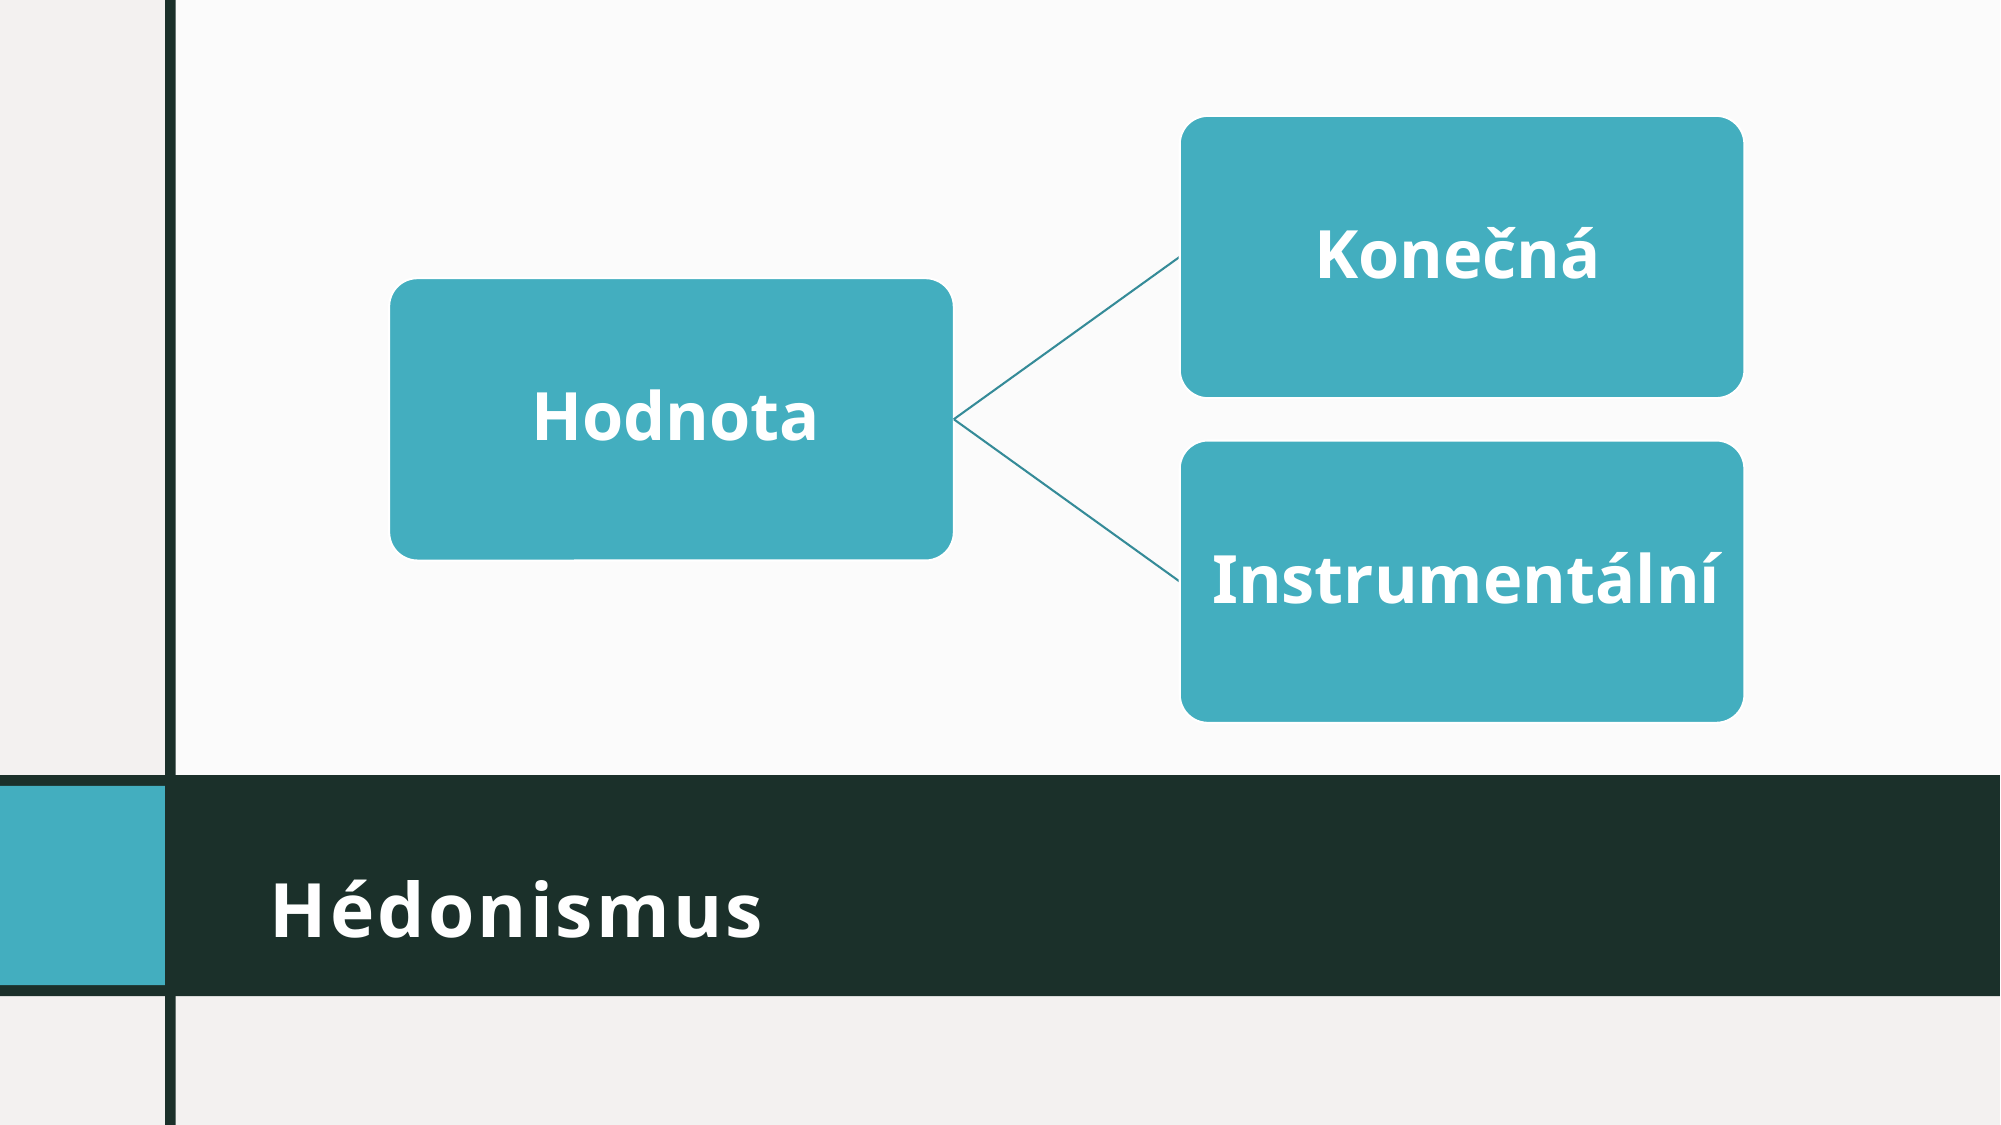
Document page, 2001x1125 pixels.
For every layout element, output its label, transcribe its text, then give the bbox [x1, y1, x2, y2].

text_box [164, 0, 177, 1125]
text_box [0, 997, 164, 1125]
text_box [0, 986, 164, 997]
text_box [177, 774, 2000, 997]
text_box [0, 0, 164, 774]
title Hédonismus [251, 799, 1895, 969]
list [251, 115, 1882, 724]
text_box [177, 997, 2000, 1125]
text_box [0, 785, 164, 986]
text_box [177, 0, 2000, 774]
text_box [0, 774, 164, 785]
